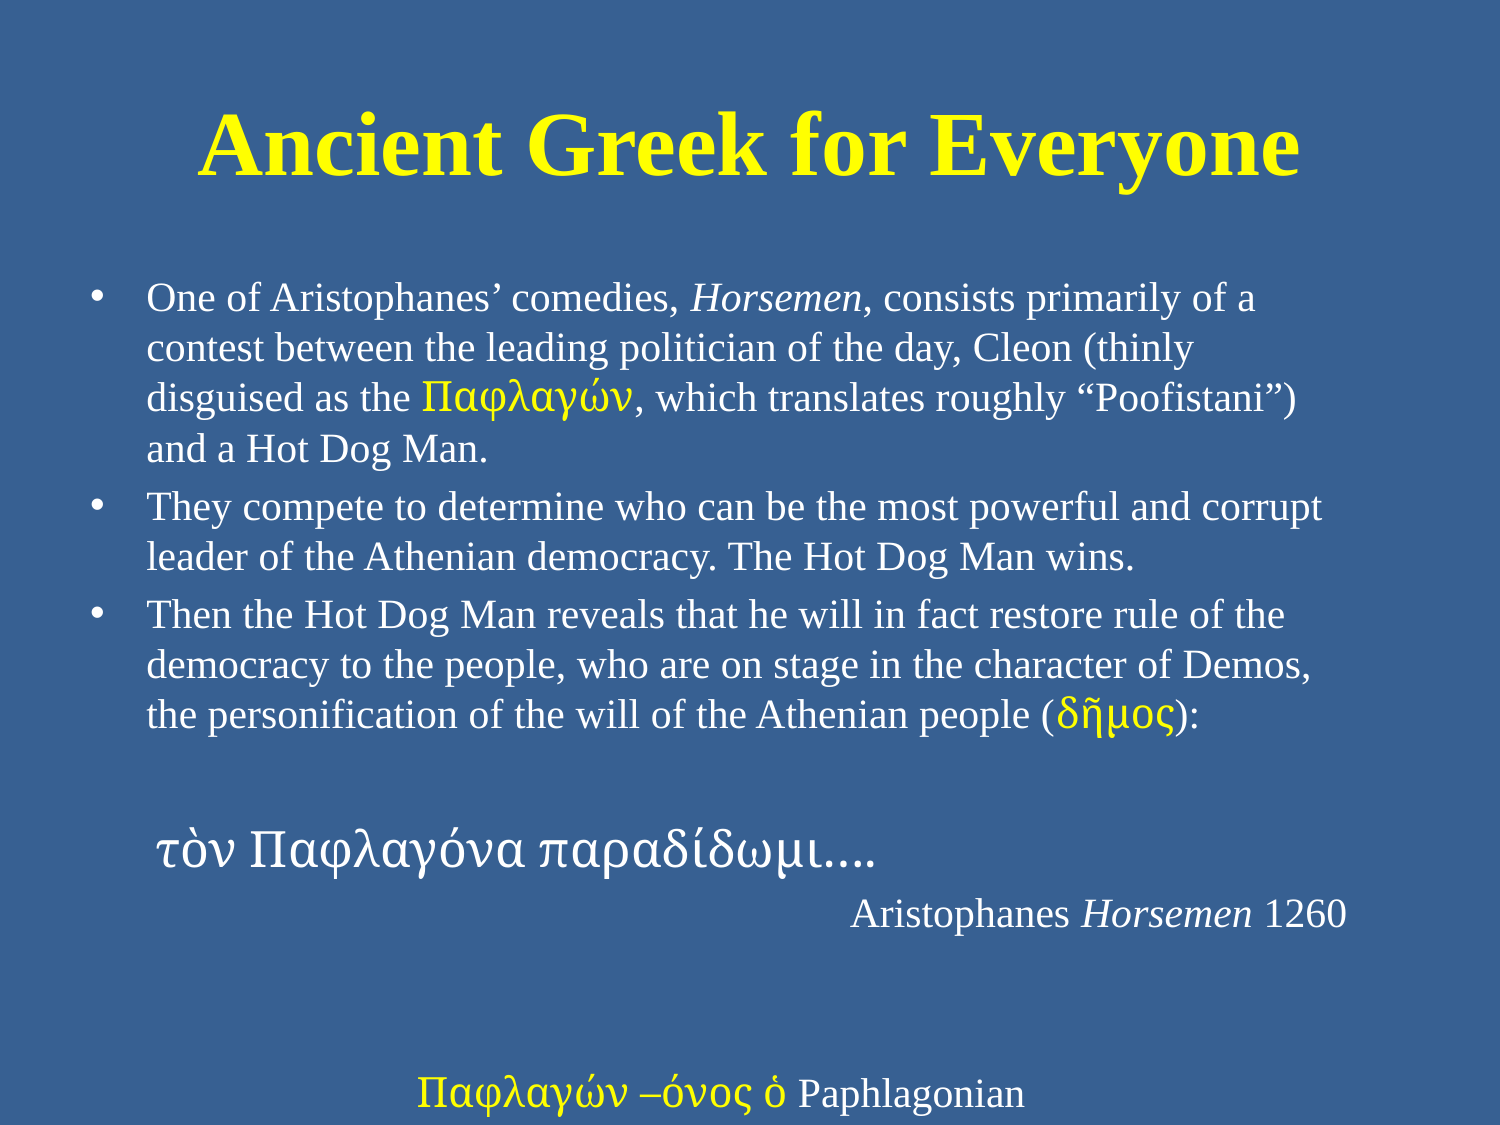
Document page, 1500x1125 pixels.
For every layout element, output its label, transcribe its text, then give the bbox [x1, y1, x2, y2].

list One of Aristophanes’ comedies, Horsemen, consists primarily of a contest between the leading politician of the day, Cleon (thinly disguised as the Παφλαγών, which translates roughly “Poofistani”) and a Hot Dog Man. They compete to determine who can be the most powerful and corrupt leader of the Athenian democracy. The Hot Dog Man wins. Then the Hot Dog Man reveals that he will in fact restore rule of the democracy to the people, who are on stage in the character of Demos, the personification of the will of the Athenian people (δῆμος): τὸν Παφλαγόνα παραδίδωμι…. Aristophanes Horsemen 1260 [75, 262, 1363, 1063]
text_box Παφλαγών –όνος ὁ Paphlagonian [401, 1058, 1052, 1124]
title Ancient Greek for Everyone [75, 45, 1425, 233]
